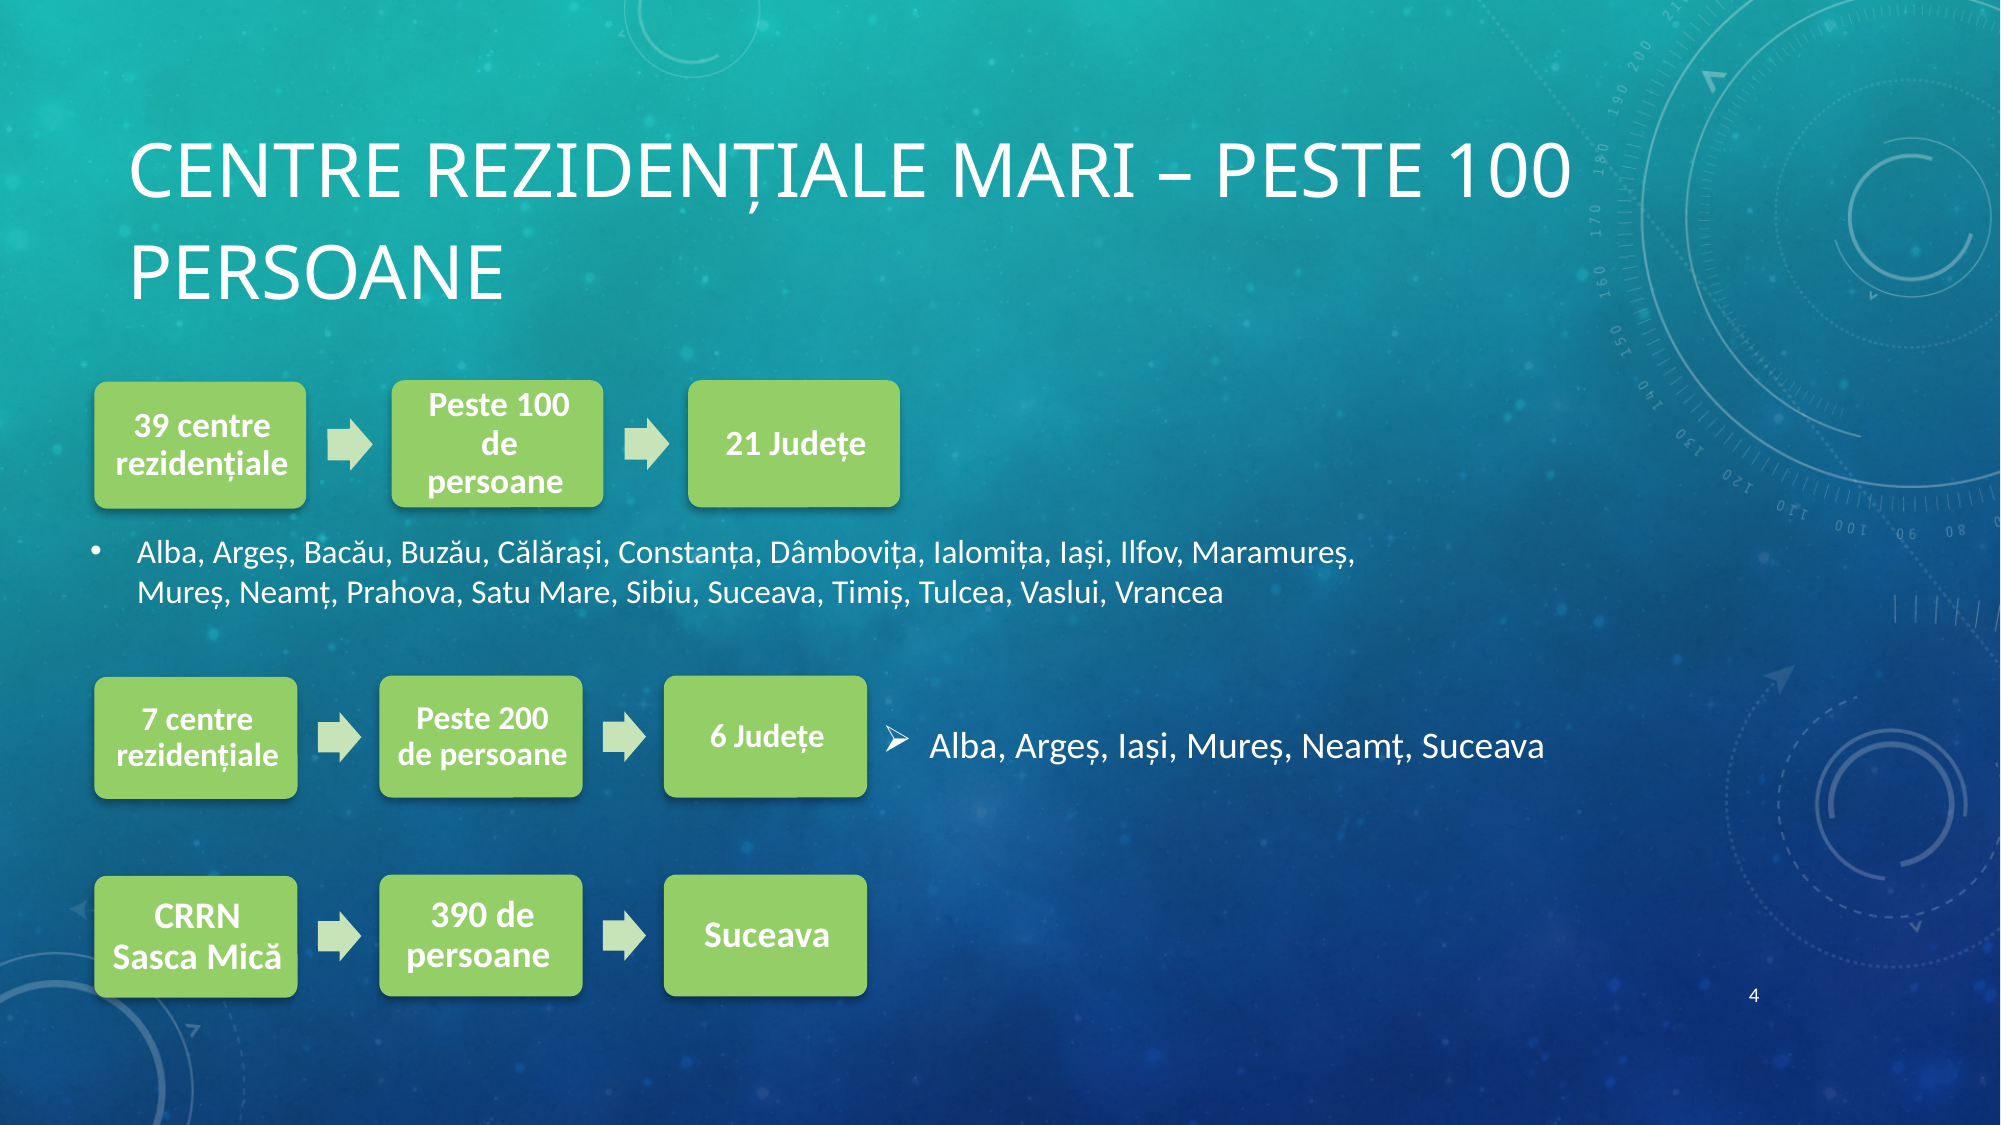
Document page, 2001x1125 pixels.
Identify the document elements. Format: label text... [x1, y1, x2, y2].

text_box Alba, Argeș, Iași, Mureș, Neamț, Suceava [874, 713, 1718, 774]
list Alba, Argeș, Bacău, Buzău, Călărași, Constanța, Dâmbovița, Ialomița, Iași, Ilfov, Maramureș, Mureș, Neamț, Prahova, Satu Mare, Sibiu, Suceava, Timiș, Tulcea, Vaslui, Vrancea [0, 269, 1438, 831]
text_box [93, 296, 901, 592]
title Centre rezidențiale mari – peste 100 persoane [112, 99, 1775, 339]
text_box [94, 597, 868, 833]
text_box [94, 833, 868, 1038]
picture [0, 0, 2001, 1125]
slide_number 4 [1684, 963, 1775, 1025]
